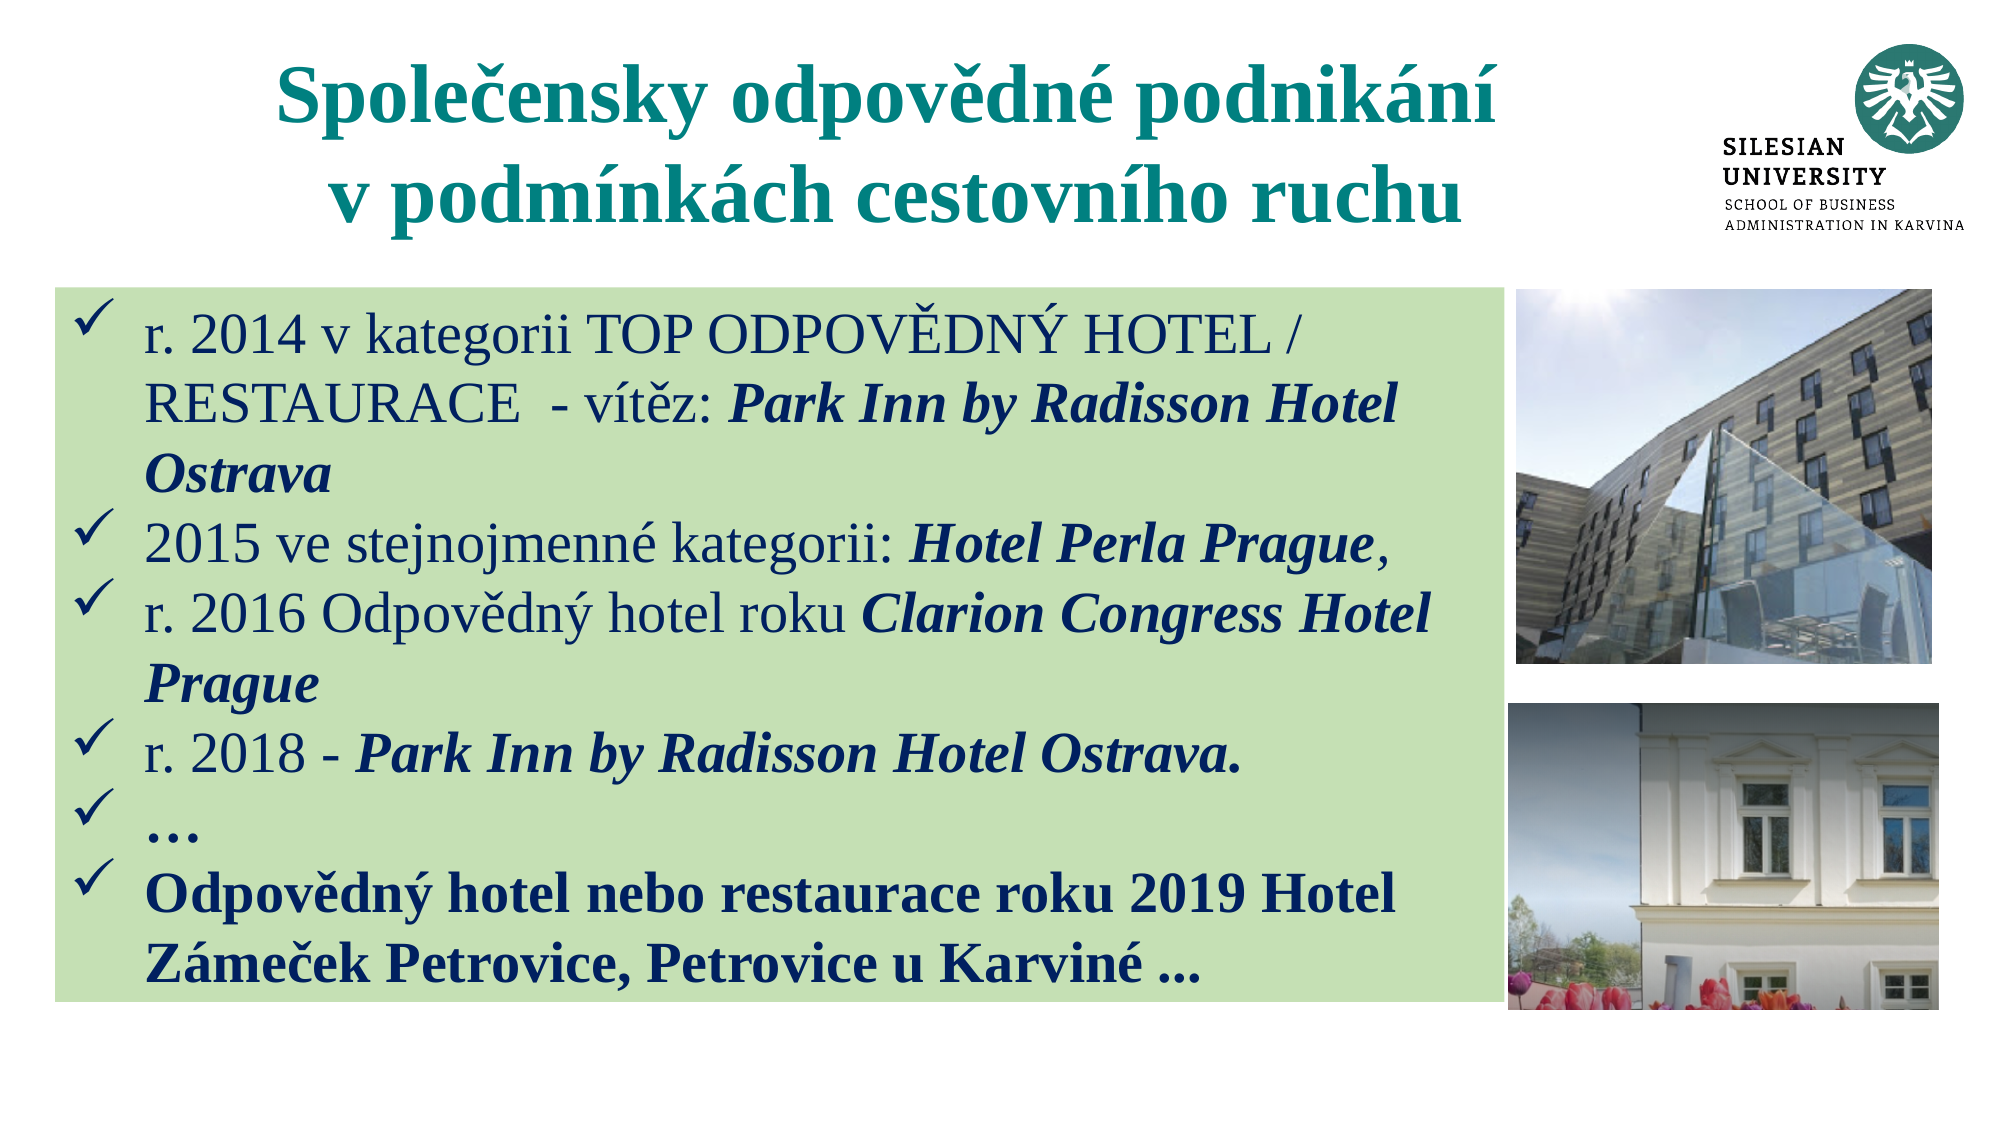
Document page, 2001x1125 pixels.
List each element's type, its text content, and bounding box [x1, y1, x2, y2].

text_box Společensky odpovědné podnikání v podmínkách cestovního ruchu [0, 32, 1793, 247]
picture [1508, 703, 1939, 1010]
text_box r. 2014 v kategorii TOP ODPOVĚDNÝ HOTEL / RESTAURACE - vítěz: Park Inn by Radisson Hotel Ostrava 2015 ve stejnojmenné kategorii: Hotel Perla Prague, r. 2016 Odpovědný hotel roku Clarion Congress Hotel Prague r. 2018 - Park Inn by Radisson Hotel Ostrava. … Odpovědný hotel nebo restaurace roku 2019 Hotel Zámeček Petrovice, Petrovice u Karviné ... [55, 287, 1505, 1002]
picture [1515, 289, 1932, 664]
picture [1723, 44, 1964, 230]
